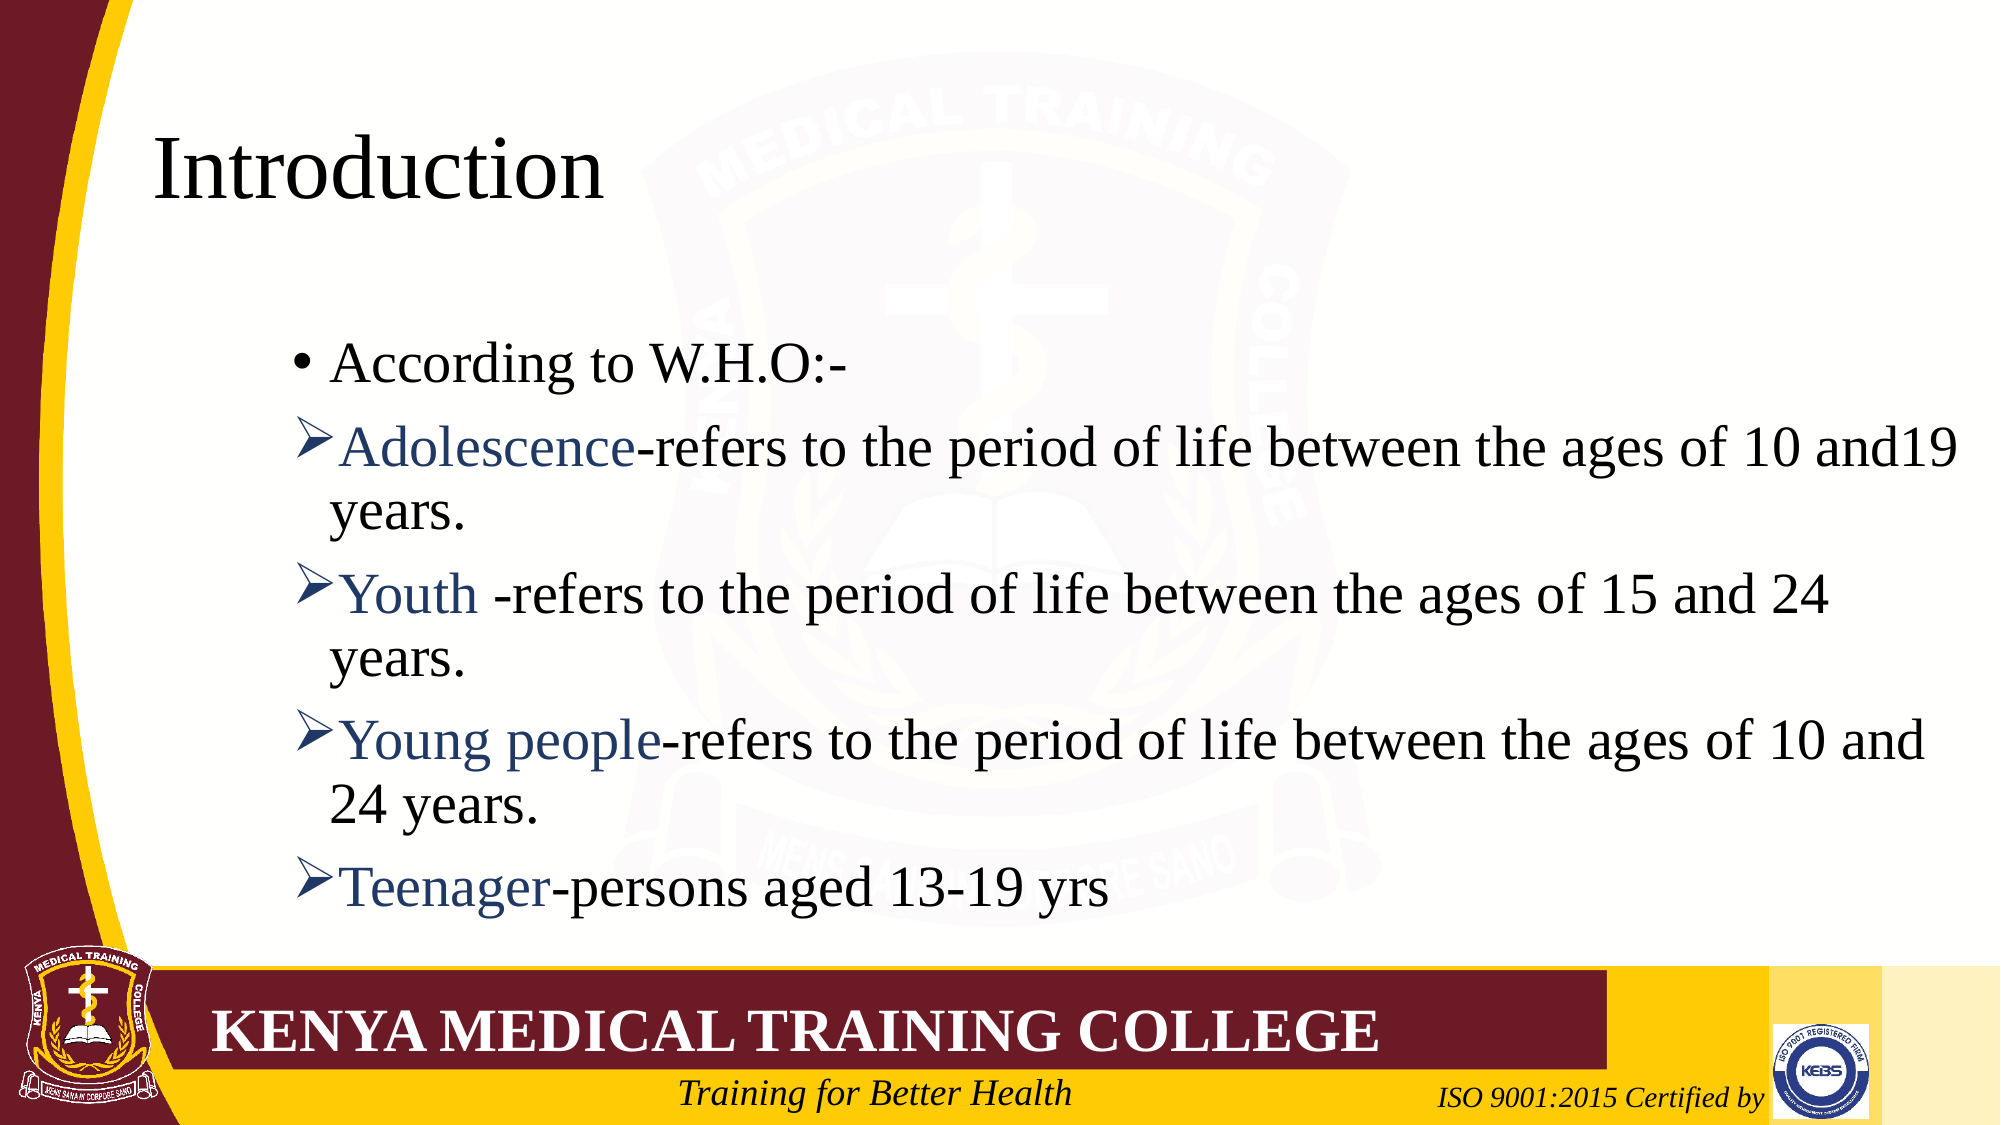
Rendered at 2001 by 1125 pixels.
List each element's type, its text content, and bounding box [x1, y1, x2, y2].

picture [0, 0, 2000, 1125]
list According to W.H.O:- Adolescence-refers to the period of life between the ages of 10 and19 years. Youth -refers to the period of life between the ages of 15 and 24 years. Young people-refers to the period of life between the ages of 10 and 24 years. Teenager-persons aged 13-19 yrs [277, 324, 1978, 1075]
title Introduction [137, 59, 1863, 278]
